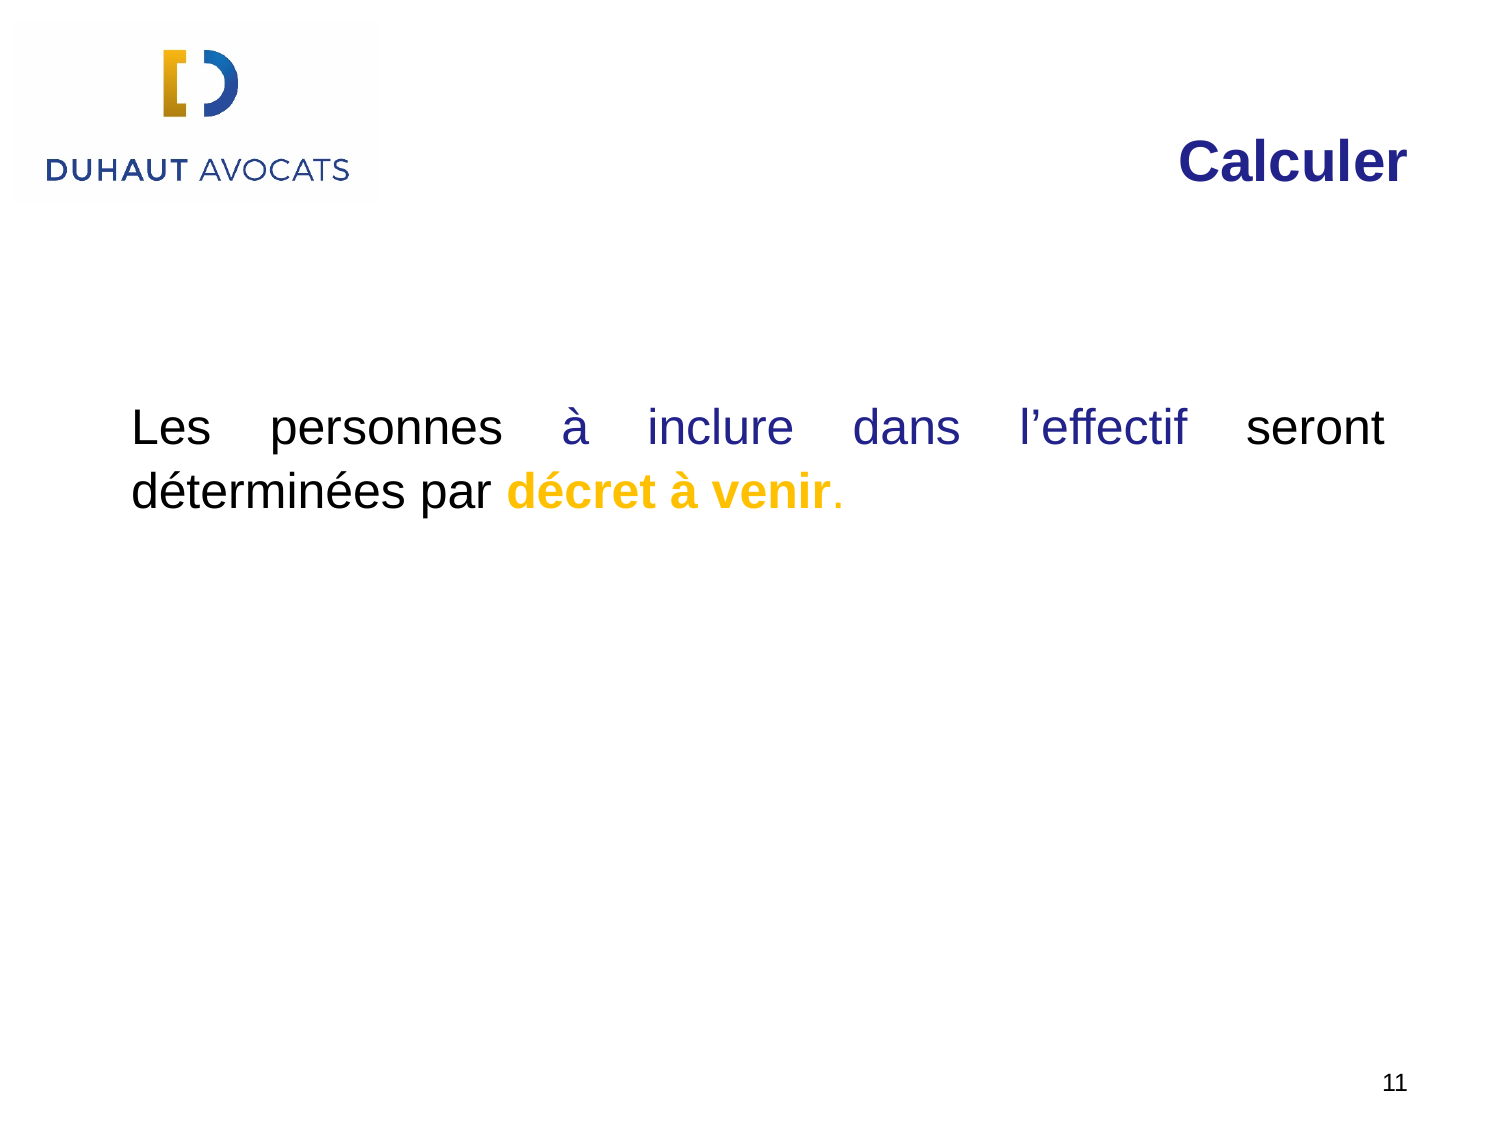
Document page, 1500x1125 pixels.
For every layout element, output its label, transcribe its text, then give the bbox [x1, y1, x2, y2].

text_box Calculer [516, 116, 1424, 201]
text_box Les personnes à inclure dans l’effectif seront déterminées par décret à venir. [41, 322, 1400, 527]
picture [14, 22, 378, 204]
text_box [359, 420, 834, 445]
slide_number 11 [1110, 1058, 1424, 1102]
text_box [785, 479, 936, 630]
